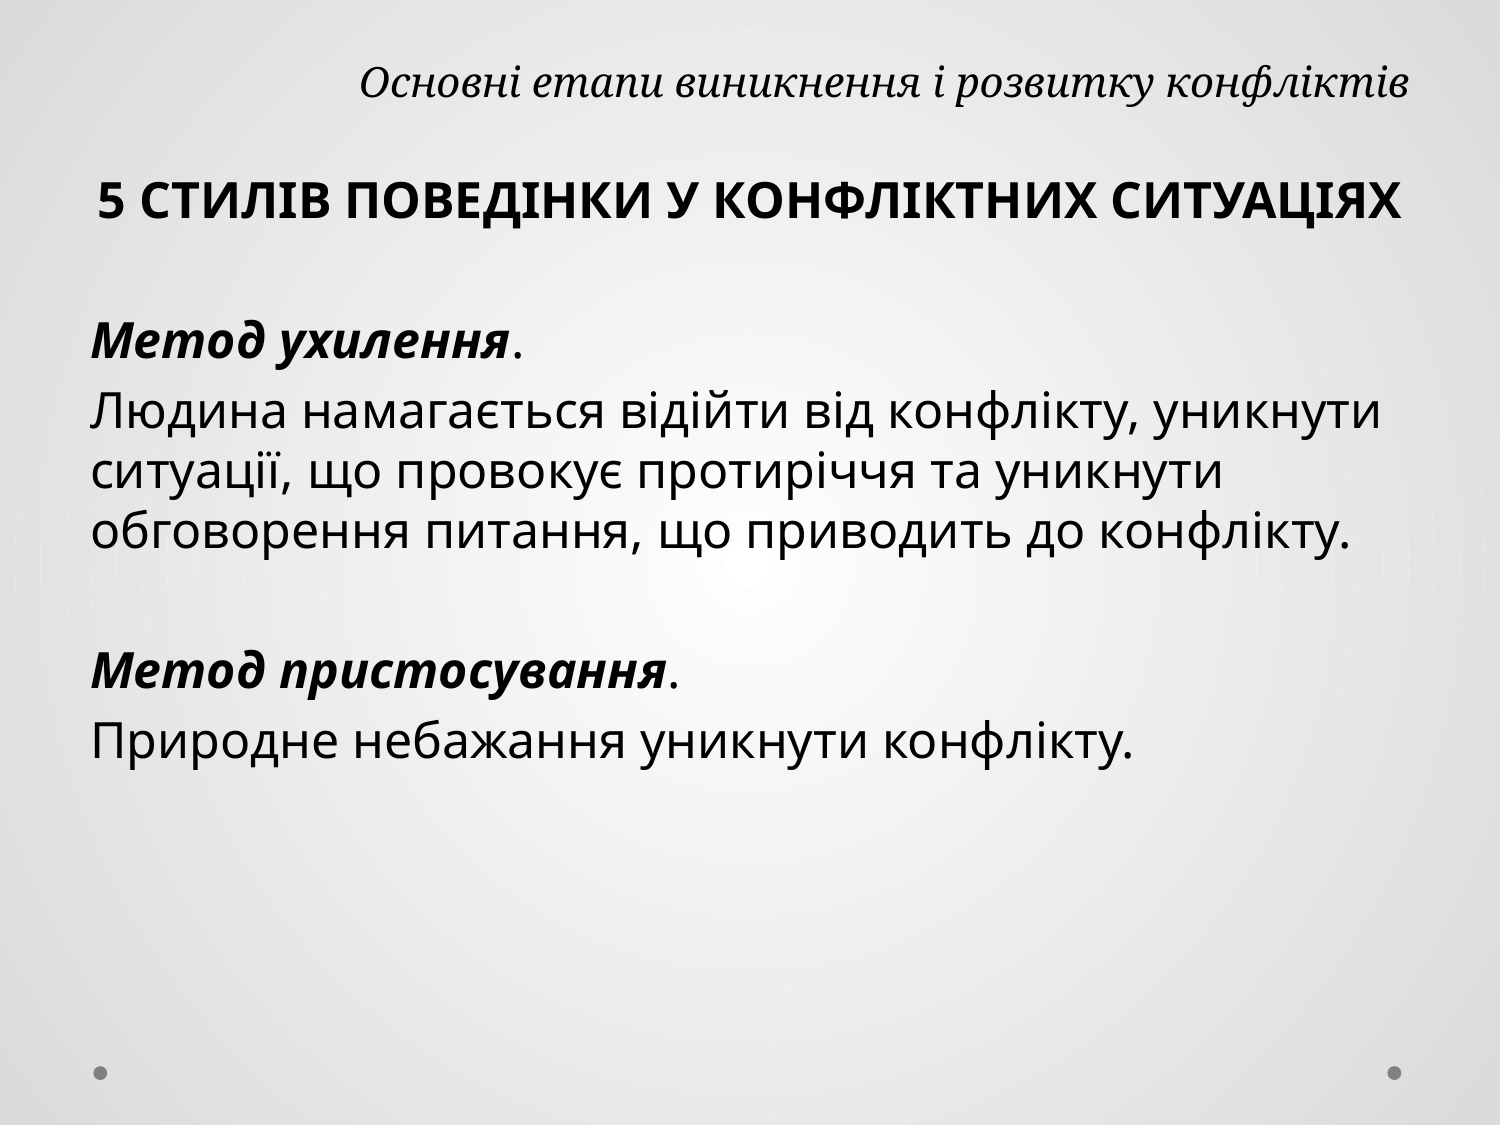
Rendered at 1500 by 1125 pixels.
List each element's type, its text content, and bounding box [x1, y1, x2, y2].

list 5 СТИЛІВ ПОВЕДІНКИ У КОНФЛІКТНИХ СИТУАЦІЯХ Метод ухилення. Людина намагається відійти від конфлікту, уникнути ситуації, що провокує протиріччя та уникнути обговорення питання, що приводить до конфлікту. Метод пристосування. Природне небажання уникнути конфлікту. [75, 160, 1425, 1071]
title Основні етапи виникнення і розвитку конфліктів [75, 66, 1425, 114]
